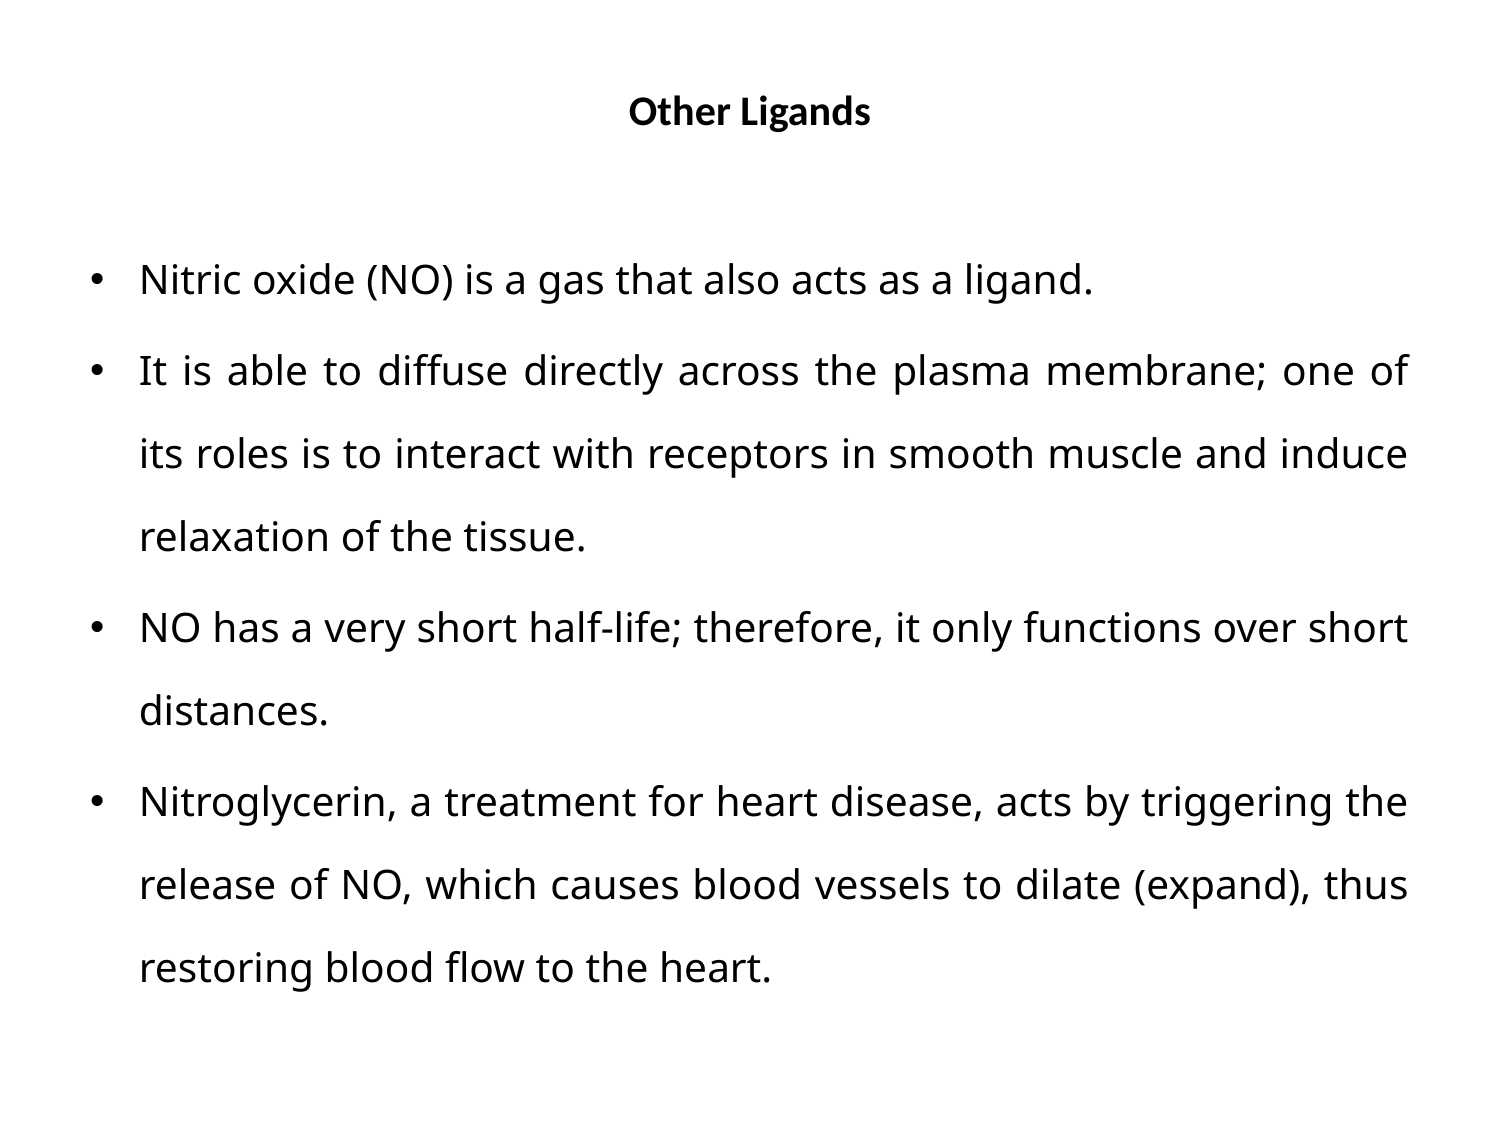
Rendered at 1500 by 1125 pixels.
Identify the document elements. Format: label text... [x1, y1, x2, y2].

list Nitric oxide (NO) is a gas that also acts as a ligand. It is able to diffuse directly across the plasma membrane; one of its roles is to interact with receptors in smooth muscle and induce relaxation of the tissue. NO has a very short half-life; therefore, it only functions over short distances. Nitroglycerin, a treatment for heart disease, acts by triggering the release of NO, which causes blood vessels to dilate (expand), thus restoring blood flow to the heart. [75, 212, 1425, 1005]
title Other Ligands [75, 75, 1425, 193]
